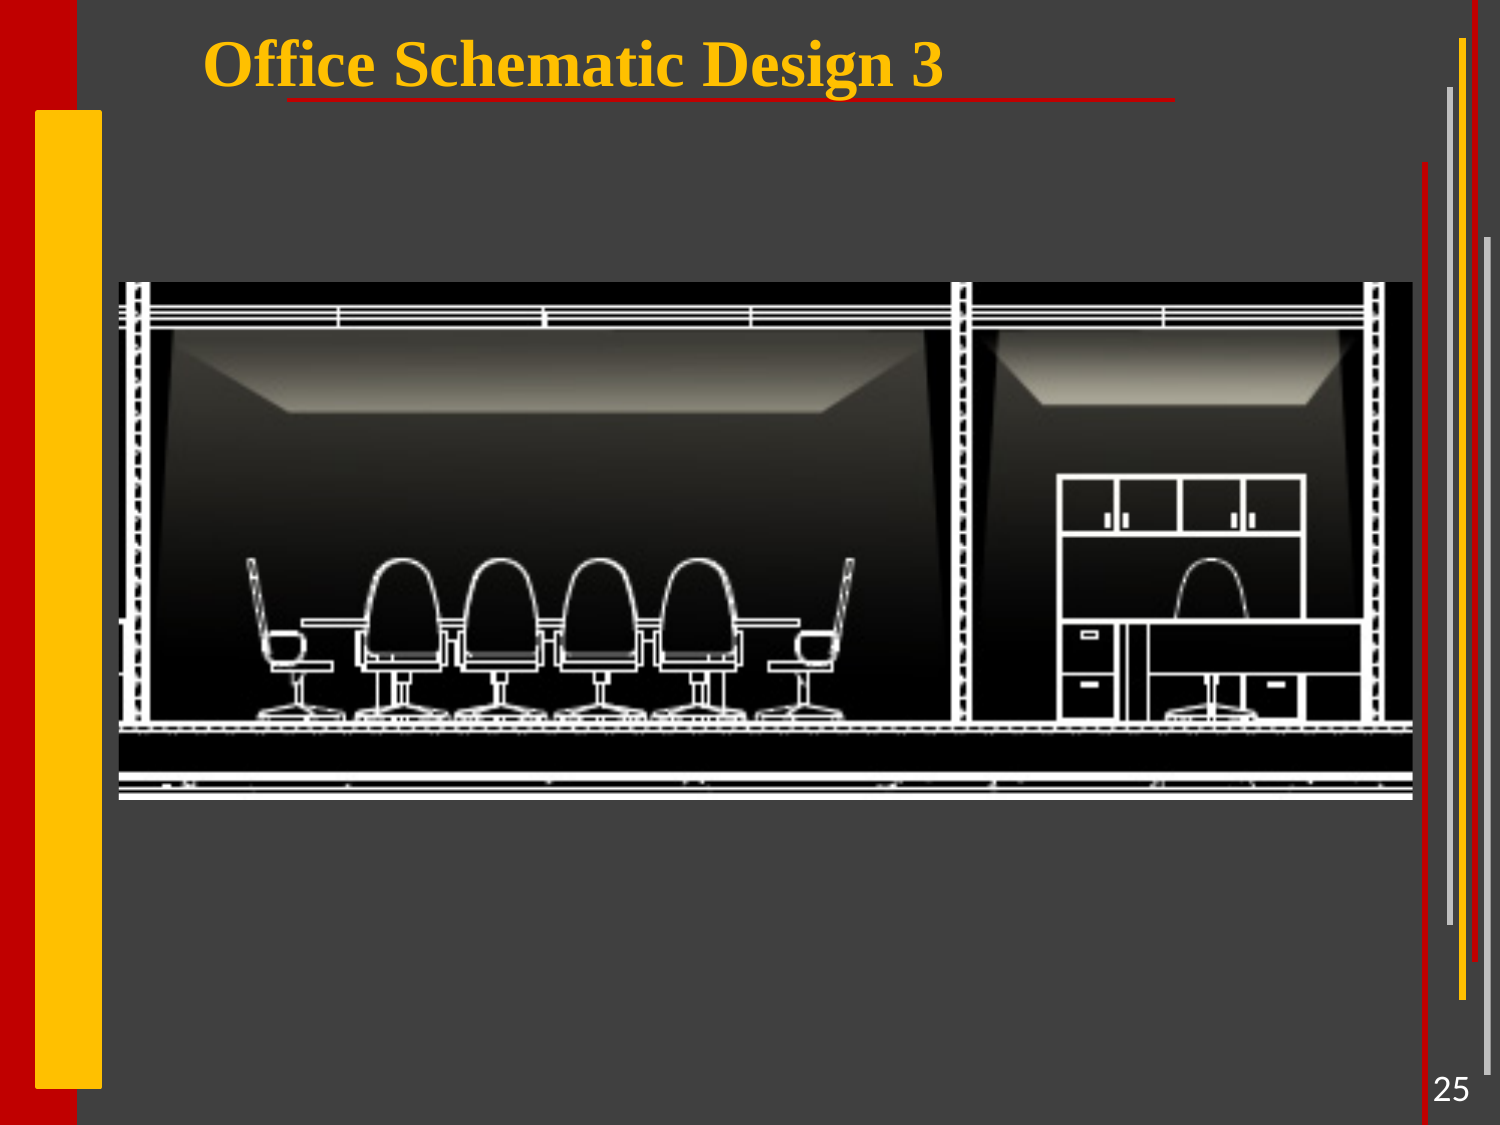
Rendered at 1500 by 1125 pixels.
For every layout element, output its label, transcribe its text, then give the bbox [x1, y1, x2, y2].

text_box 25 [1417, 1057, 1488, 1117]
text_box Office Schematic Design 3 [187, 12, 1113, 108]
picture [118, 281, 1413, 801]
